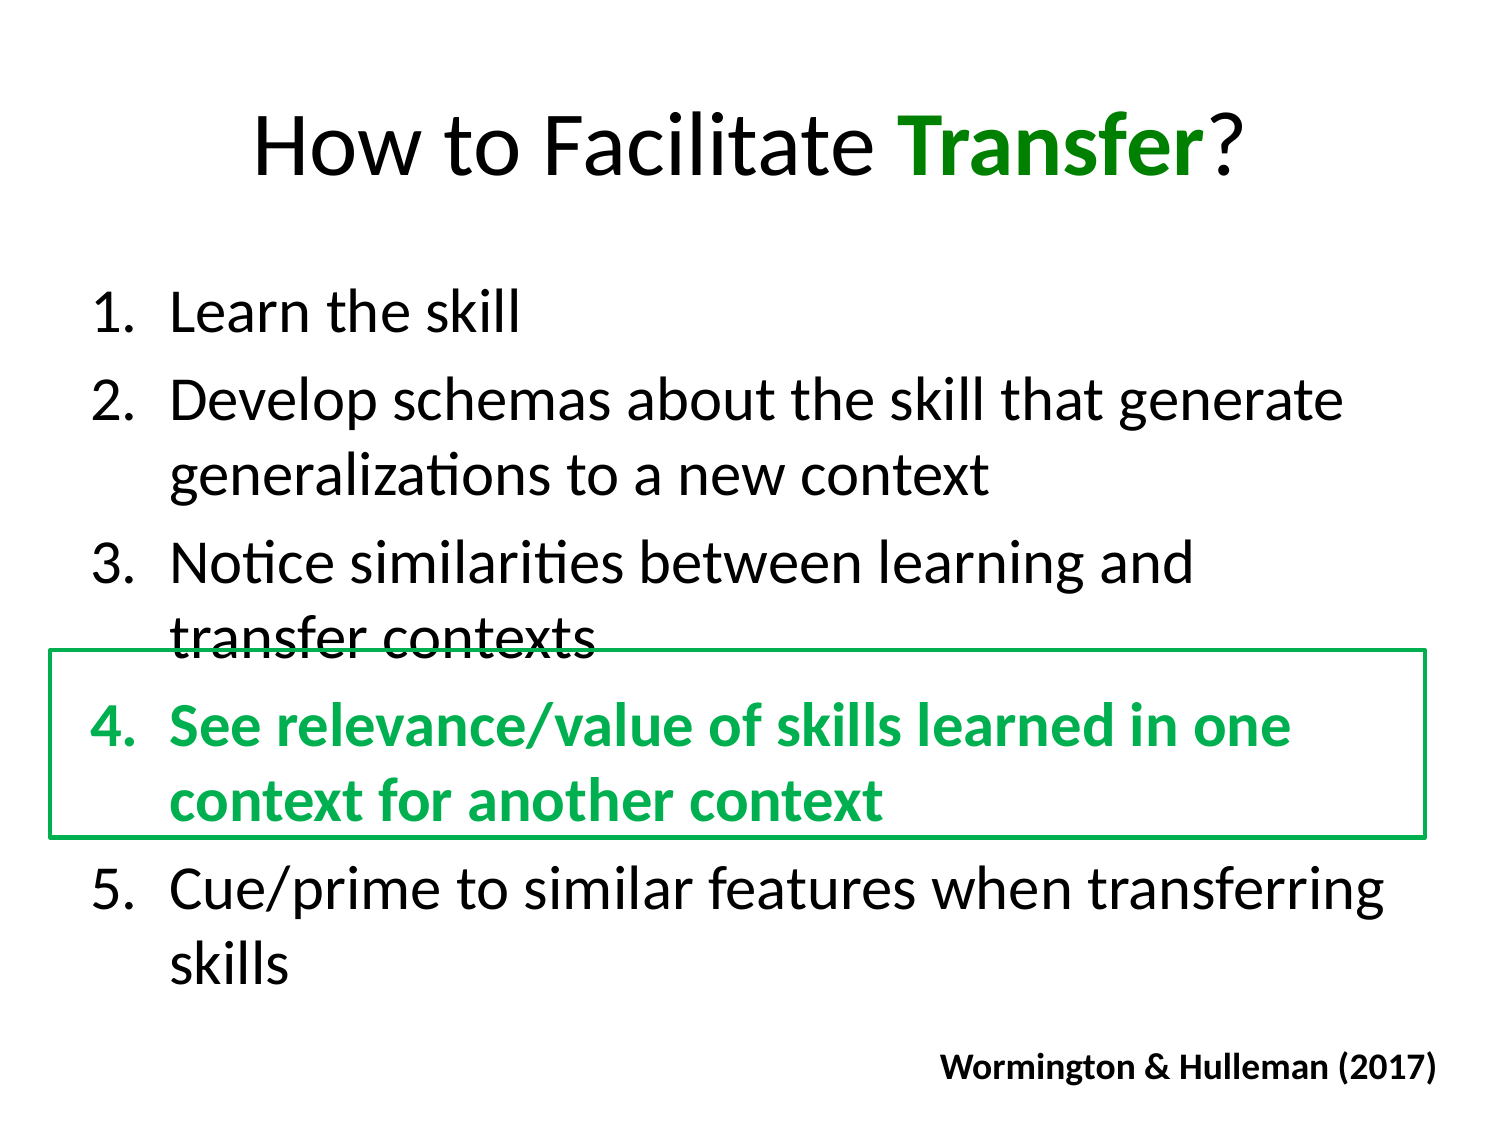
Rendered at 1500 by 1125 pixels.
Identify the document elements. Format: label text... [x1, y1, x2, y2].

text_box Wormington & Hulleman (2017) [924, 1034, 1488, 1095]
text_box [48, 648, 1427, 840]
list Learn the skill Develop schemas about the skill that generate generalizations to a new context Notice similarities between learning and transfer contexts See relevance/value of skills learned in one context for another context Cue/prime to similar features when transferring skills [75, 262, 1425, 648]
title How to Facilitate Transfer? [75, 45, 1425, 233]
list Learn the skill Develop schemas about the skill that generate generalizations to a new context Notice similarities between learning and transfer contexts See relevance/value of skills learned in one context for another context Cue/prime to similar features when transferring skills [75, 840, 1425, 1005]
